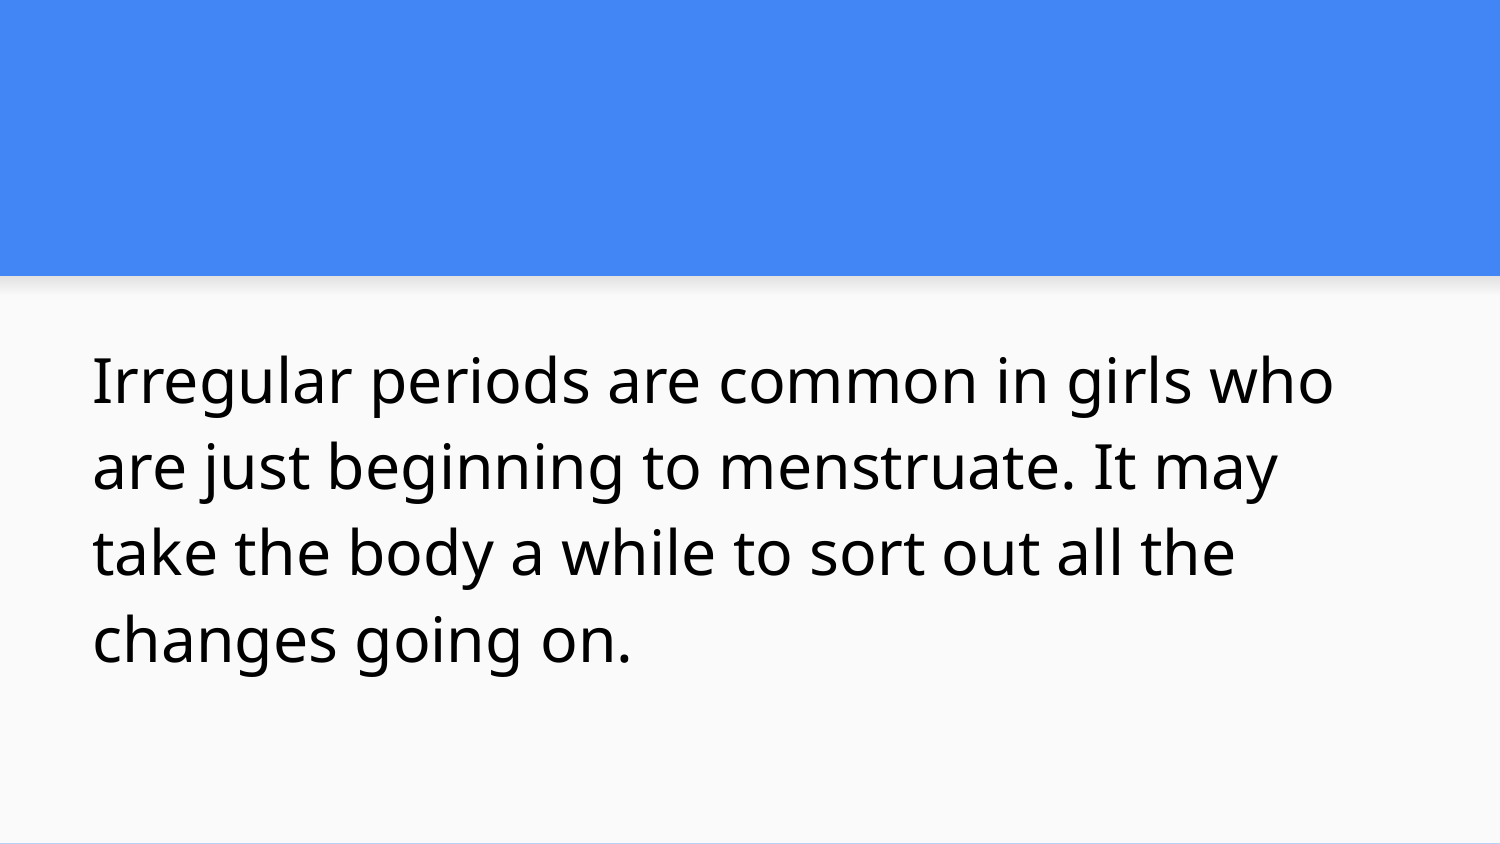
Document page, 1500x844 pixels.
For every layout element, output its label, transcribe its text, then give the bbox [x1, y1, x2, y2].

list Irregular periods are common in girls who are just beginning to menstruate. It may take the body a while to sort out all the changes going on. [77, 314, 1427, 760]
